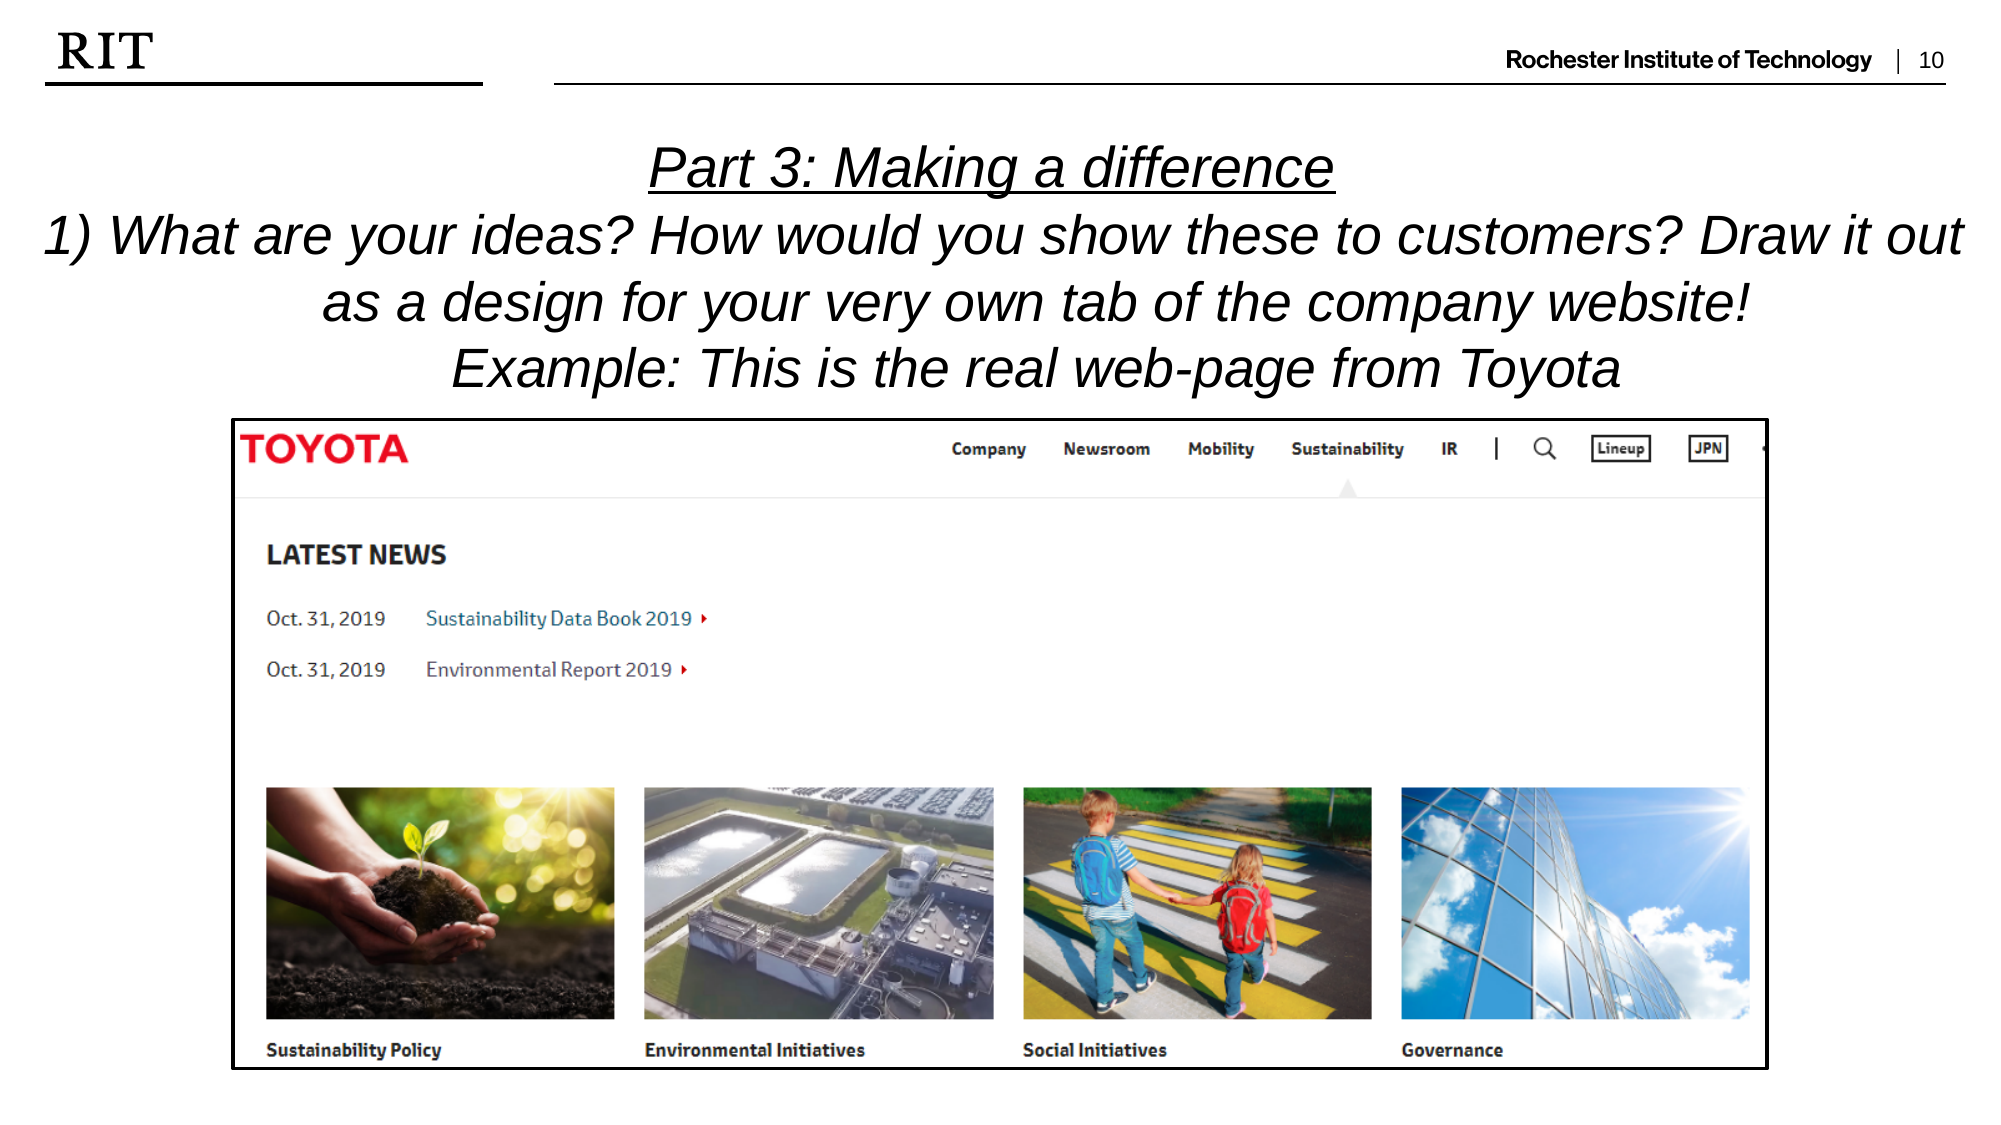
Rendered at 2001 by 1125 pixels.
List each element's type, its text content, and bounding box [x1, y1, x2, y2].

list Part 3: Making a difference What are your ideas? How would you show these to customers? Draw it out as a design for your very own tab of the company website! Example: This is the real web-page from Toyota [0, 122, 2000, 795]
picture [53, 24, 156, 77]
picture [1507, 50, 1872, 72]
picture [234, 420, 1766, 1068]
